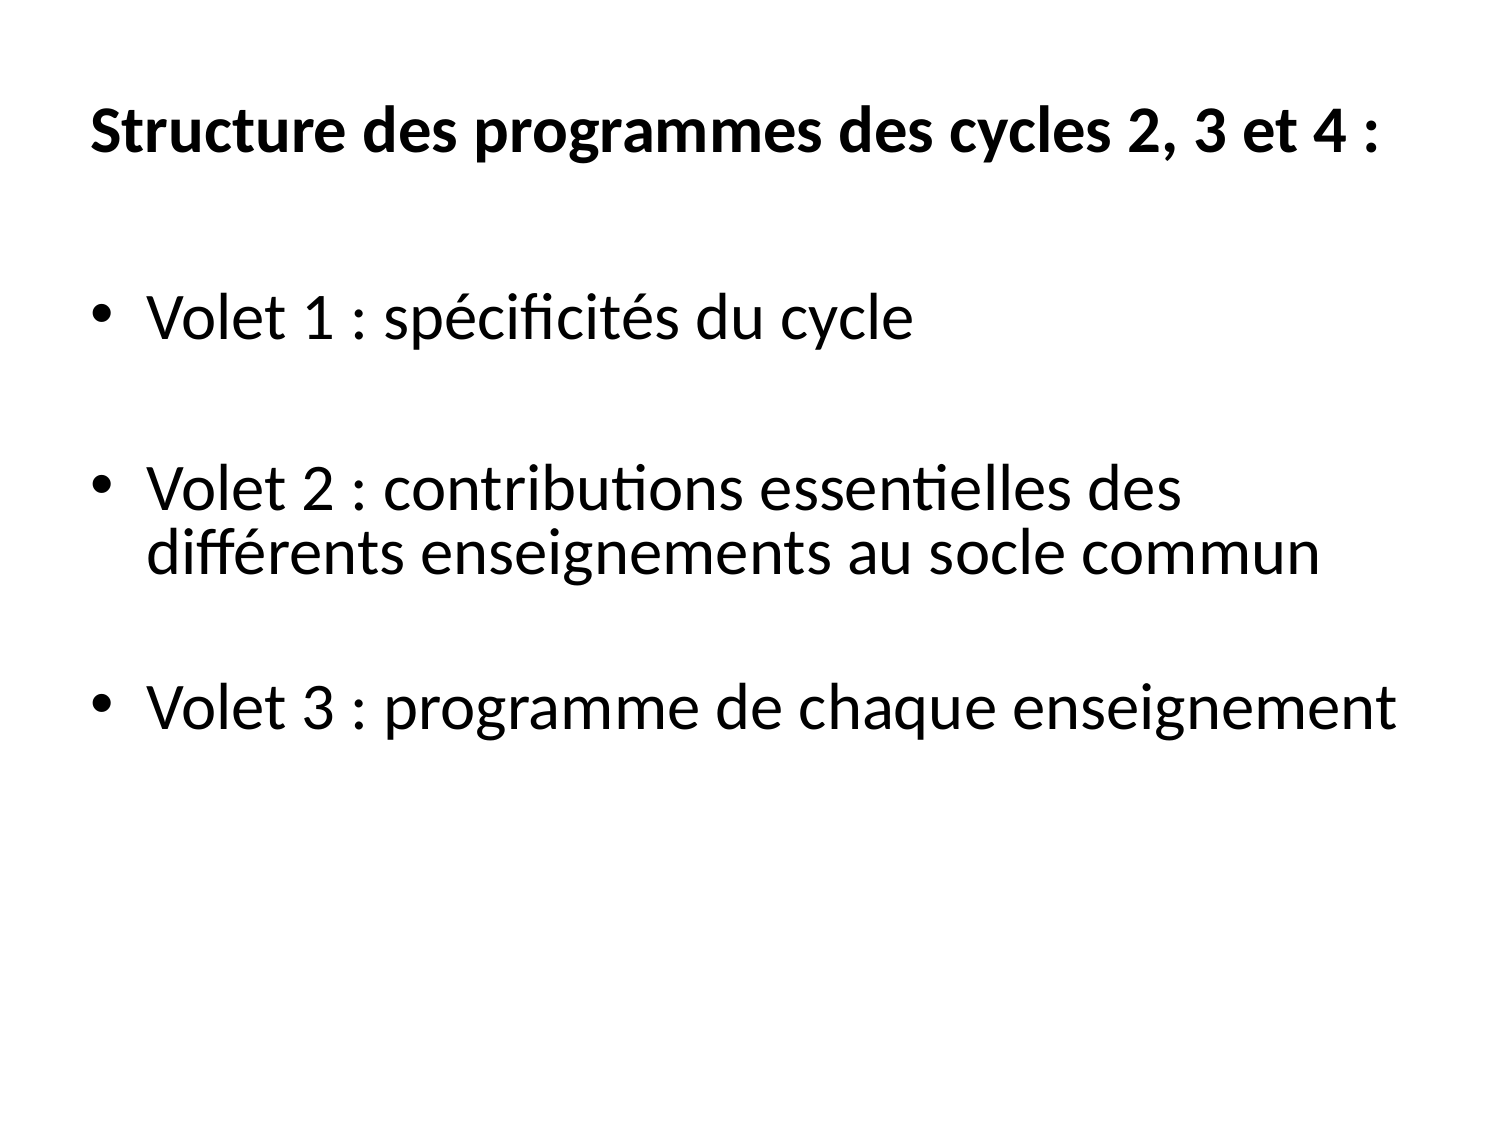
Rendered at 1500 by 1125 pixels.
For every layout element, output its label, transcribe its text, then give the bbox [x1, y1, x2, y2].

list Structure des programmes des cycles 2, 3 et 4 : Volet 1 : spécificités du cycle Volet 2 : contributions essentielles des différents enseignements au socle commun Volet 3 : programme de chaque enseignement [75, 78, 1425, 1005]
